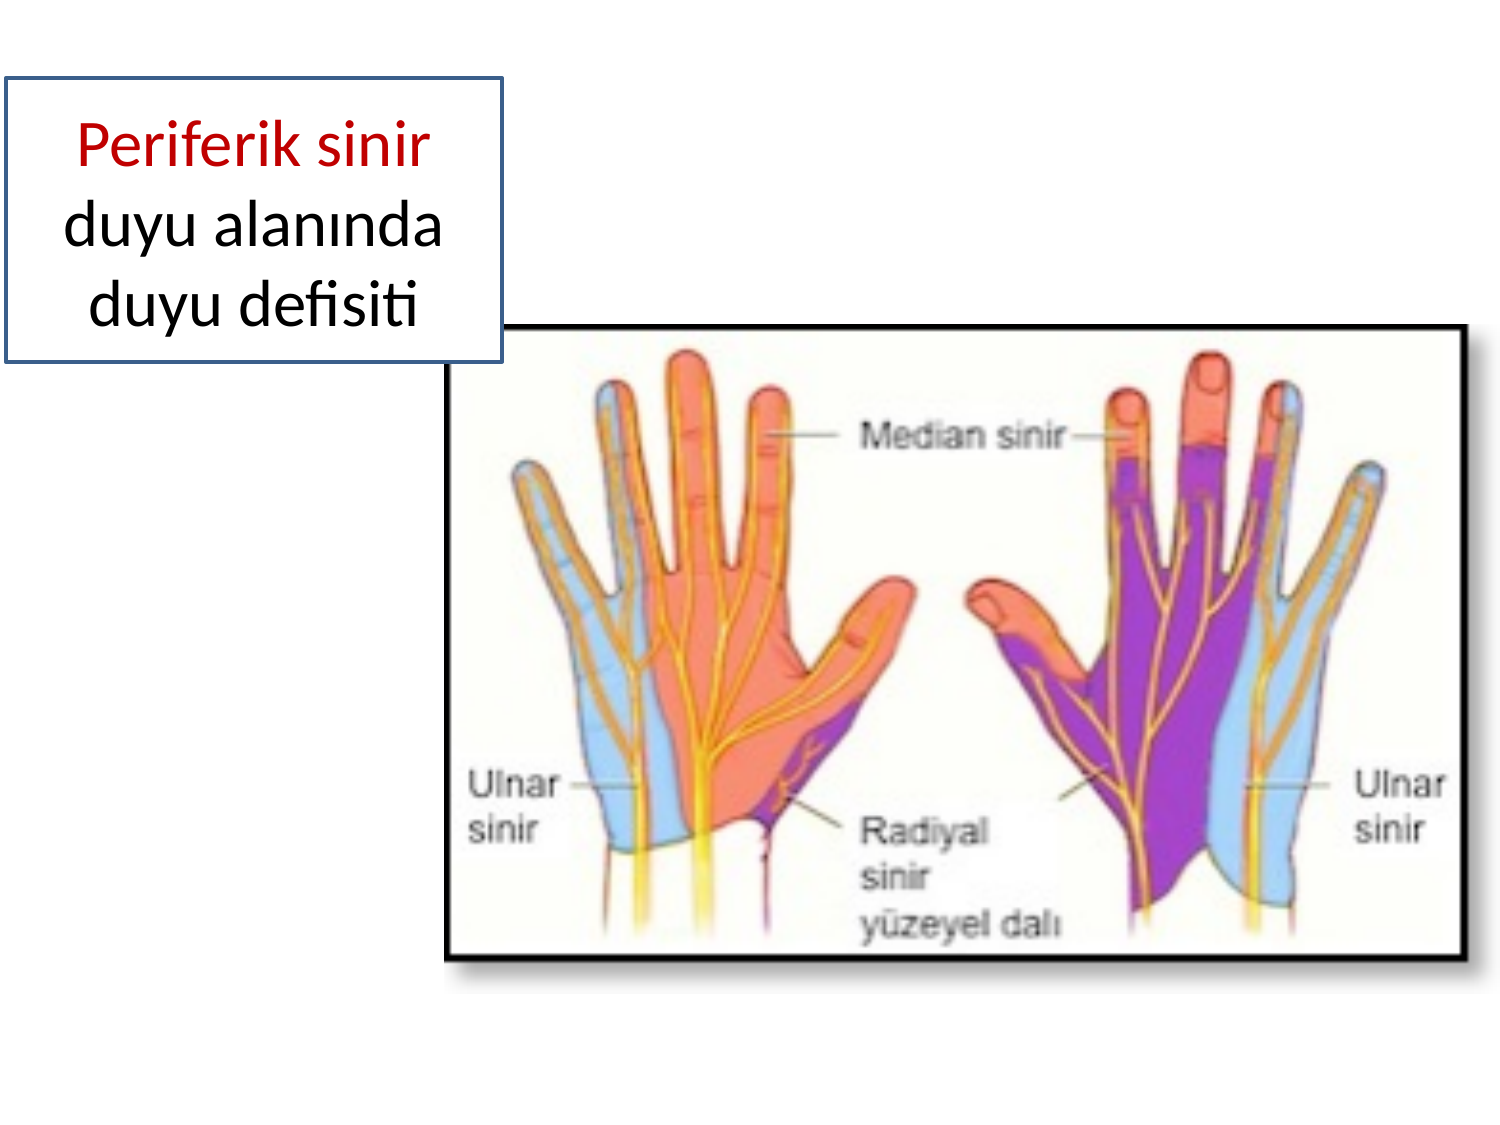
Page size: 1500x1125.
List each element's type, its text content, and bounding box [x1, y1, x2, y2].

text_box Periferik sinir duyu alanında duyu defisiti [4, 76, 504, 364]
picture [444, 324, 1500, 994]
